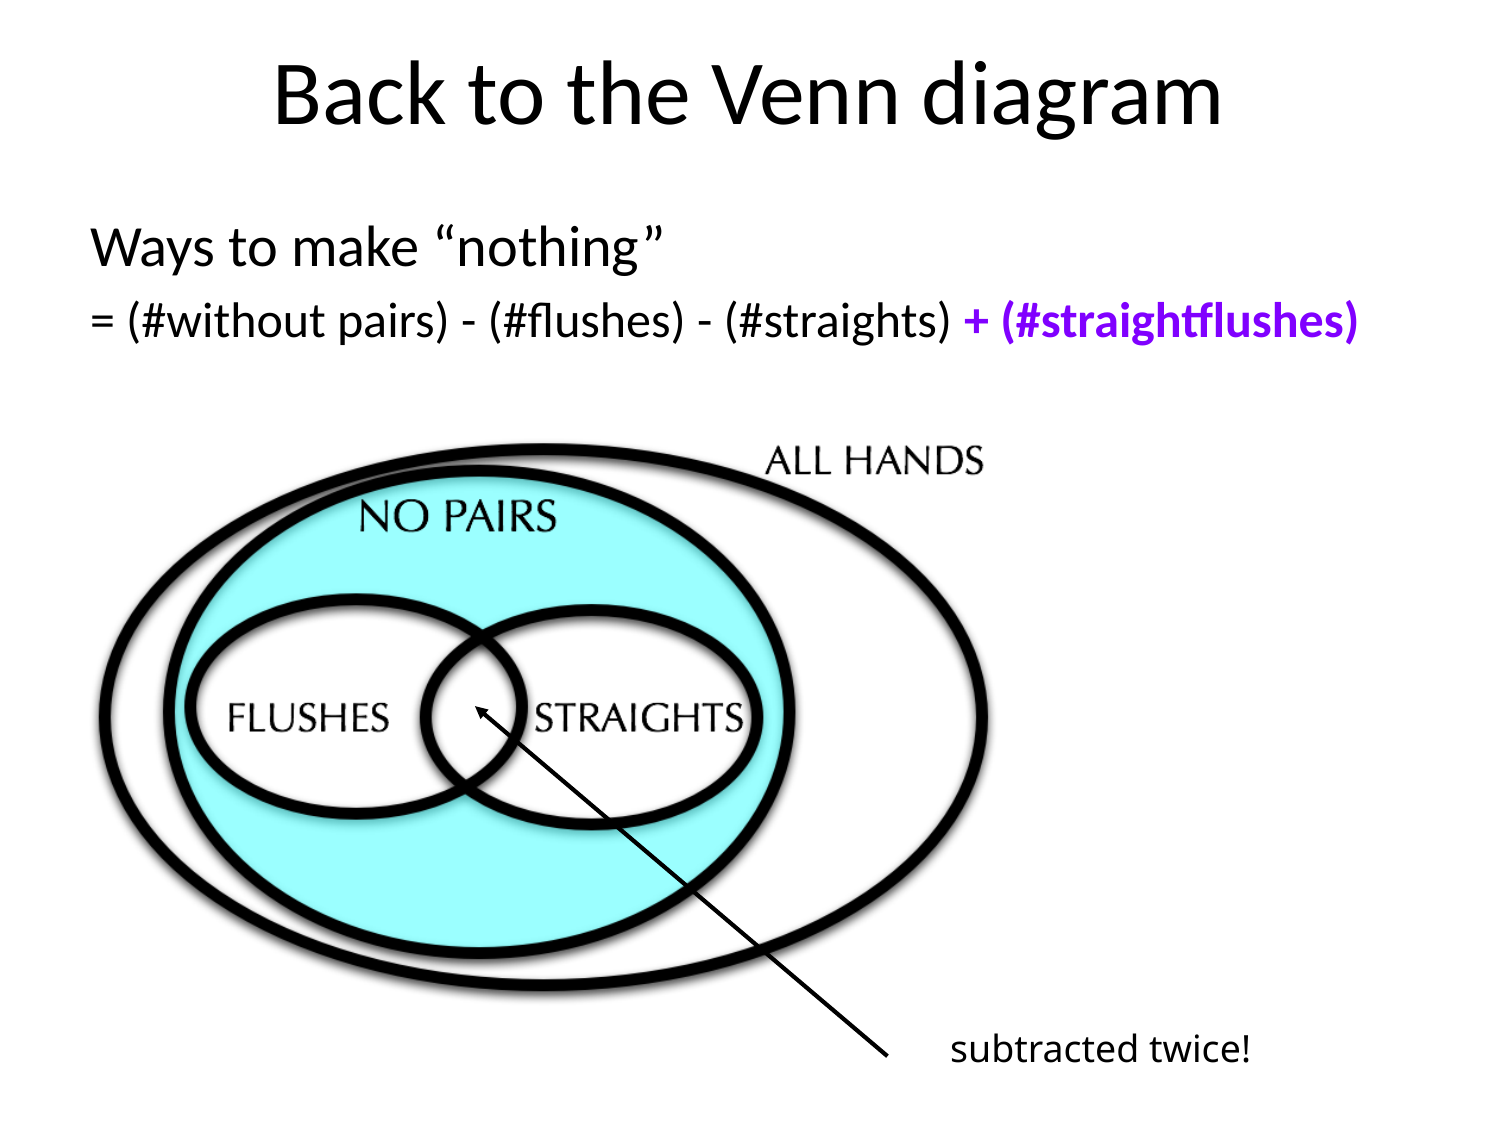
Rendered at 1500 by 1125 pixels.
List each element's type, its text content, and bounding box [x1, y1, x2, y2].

list Ways to make “nothing” = (#without pairs) - (#flushes) - (#straights) + (#straightflushes) [75, 200, 1425, 943]
text_box subtracted twice! [935, 1018, 1267, 1078]
picture [87, 435, 1001, 1008]
title Back to the Venn diagram [75, 0, 1425, 182]
